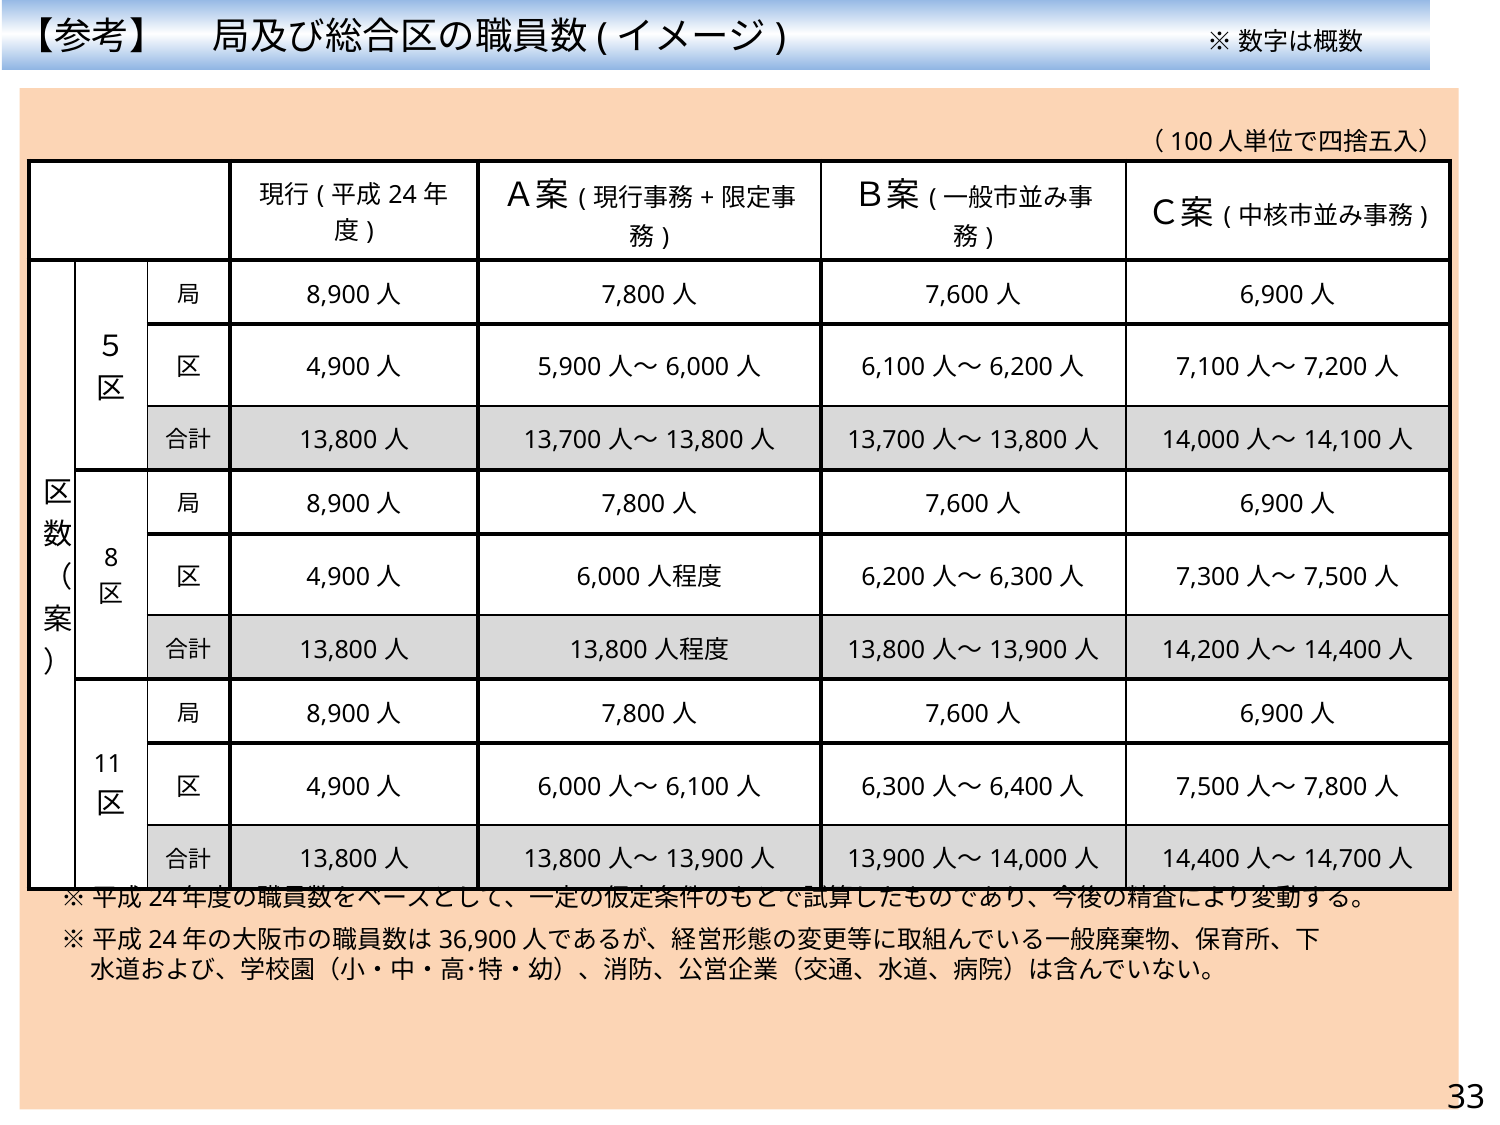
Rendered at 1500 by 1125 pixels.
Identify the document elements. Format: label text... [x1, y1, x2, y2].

table_cell 13,800人 [232, 407, 476, 468]
table_cell 8,900人 [232, 681, 476, 741]
table_cell 13,800人～13,900人 [823, 616, 1125, 677]
table_cell 7,600人 [823, 472, 1125, 532]
table_header Ｃ案(中核市並み事務) [1127, 163, 1448, 258]
table_cell 13,800人程度 [480, 616, 819, 677]
table_header Ａ案(現行事務+限定事務) [480, 163, 820, 258]
table_cell 6,900人 [1127, 472, 1448, 532]
table_cell 合計 [148, 407, 228, 468]
text_box ※平成24年の大阪市の職員数は36,900人であるが、経営形態の変更等に取組んでいる一般廃棄物、保育所、下水道および、学校園（小・中・高･特・幼）、消防、公営企業（交通、水道、病院）は含んでいない。 [46, 919, 1346, 991]
table_cell 6,200人～6,300人 [823, 536, 1125, 614]
text_box （100人単位で四捨五入） [18, 86, 1461, 1112]
table_cell 6,300人～6,400人 [823, 745, 1125, 824]
table_cell 7,300人～7,500人 [1127, 536, 1448, 614]
table_cell 4,900人 [232, 326, 476, 405]
table_cell 4,900人 [232, 536, 476, 614]
text_box 【参考】 局及び総合区の職員数(イメージ) [0, 0, 1432, 72]
table_cell 13,900人～14,000人 [823, 826, 1125, 873]
table_header [31, 163, 228, 258]
table_cell 7,600人 [823, 681, 1125, 741]
table_cell 合計 [148, 826, 228, 873]
table_cell 5,900人～6,000人 [480, 326, 819, 405]
table_cell 区 [148, 536, 228, 614]
slide_number 33 [1151, 1065, 1500, 1125]
text_box ※平成24年度の職員数をベースとして、一定の仮定条件のもとで試算したものであり、今後の精査により変動する。 [45, 873, 1380, 919]
table_cell 14,000人～14,100人 [1127, 407, 1448, 468]
table_cell 14,200人～14,400人 [1127, 616, 1448, 677]
table_header Ｂ案(一般市並み事務) [822, 163, 1125, 258]
table_cell 8,900人 [232, 472, 476, 532]
table_cell 13,800人 [232, 616, 476, 677]
table_cell 13,800人～13,900人 [480, 826, 819, 873]
table_cell 区数（案） [31, 262, 74, 887]
table_cell 13,700人～13,800人 [823, 407, 1125, 468]
table_cell 8,900人 [232, 262, 476, 322]
table_cell 4,900人 [232, 745, 476, 824]
table_header 現行(平成24年度) [232, 163, 476, 258]
table_cell 合計 [148, 616, 228, 677]
table_cell 11区 [76, 681, 147, 873]
table_cell 8 区 [76, 472, 147, 677]
table_cell 7,100人～7,200人 [1127, 326, 1448, 405]
table_cell 局 [148, 681, 228, 741]
table_cell 7,600人 [823, 262, 1125, 322]
table_cell 6,900人 [1127, 262, 1448, 322]
table_cell 7,800人 [480, 262, 819, 322]
table_cell 7,800人 [480, 472, 819, 532]
table_cell 区 [148, 326, 228, 405]
table_cell 6,000人程度 [480, 536, 819, 614]
table_cell ５区 [76, 262, 147, 468]
table_cell 14,400人～14,700人 [1127, 826, 1448, 887]
table_cell 6,100人～6,200人 [823, 326, 1125, 405]
table_cell 6,000人～6,100人 [480, 745, 819, 824]
table_cell 7,800人 [480, 681, 819, 741]
text_box ※数字は概数 [941, 17, 1379, 63]
table_cell 局 [148, 262, 228, 322]
table_cell 局 [148, 472, 228, 532]
table_cell 13,700人～13,800人 [480, 407, 819, 468]
table_cell 6,900人 [1127, 681, 1448, 741]
table_cell 区 [148, 745, 228, 824]
table_cell 13,800人 [232, 826, 476, 873]
table_cell 7,500人～7,800人 [1127, 745, 1448, 824]
